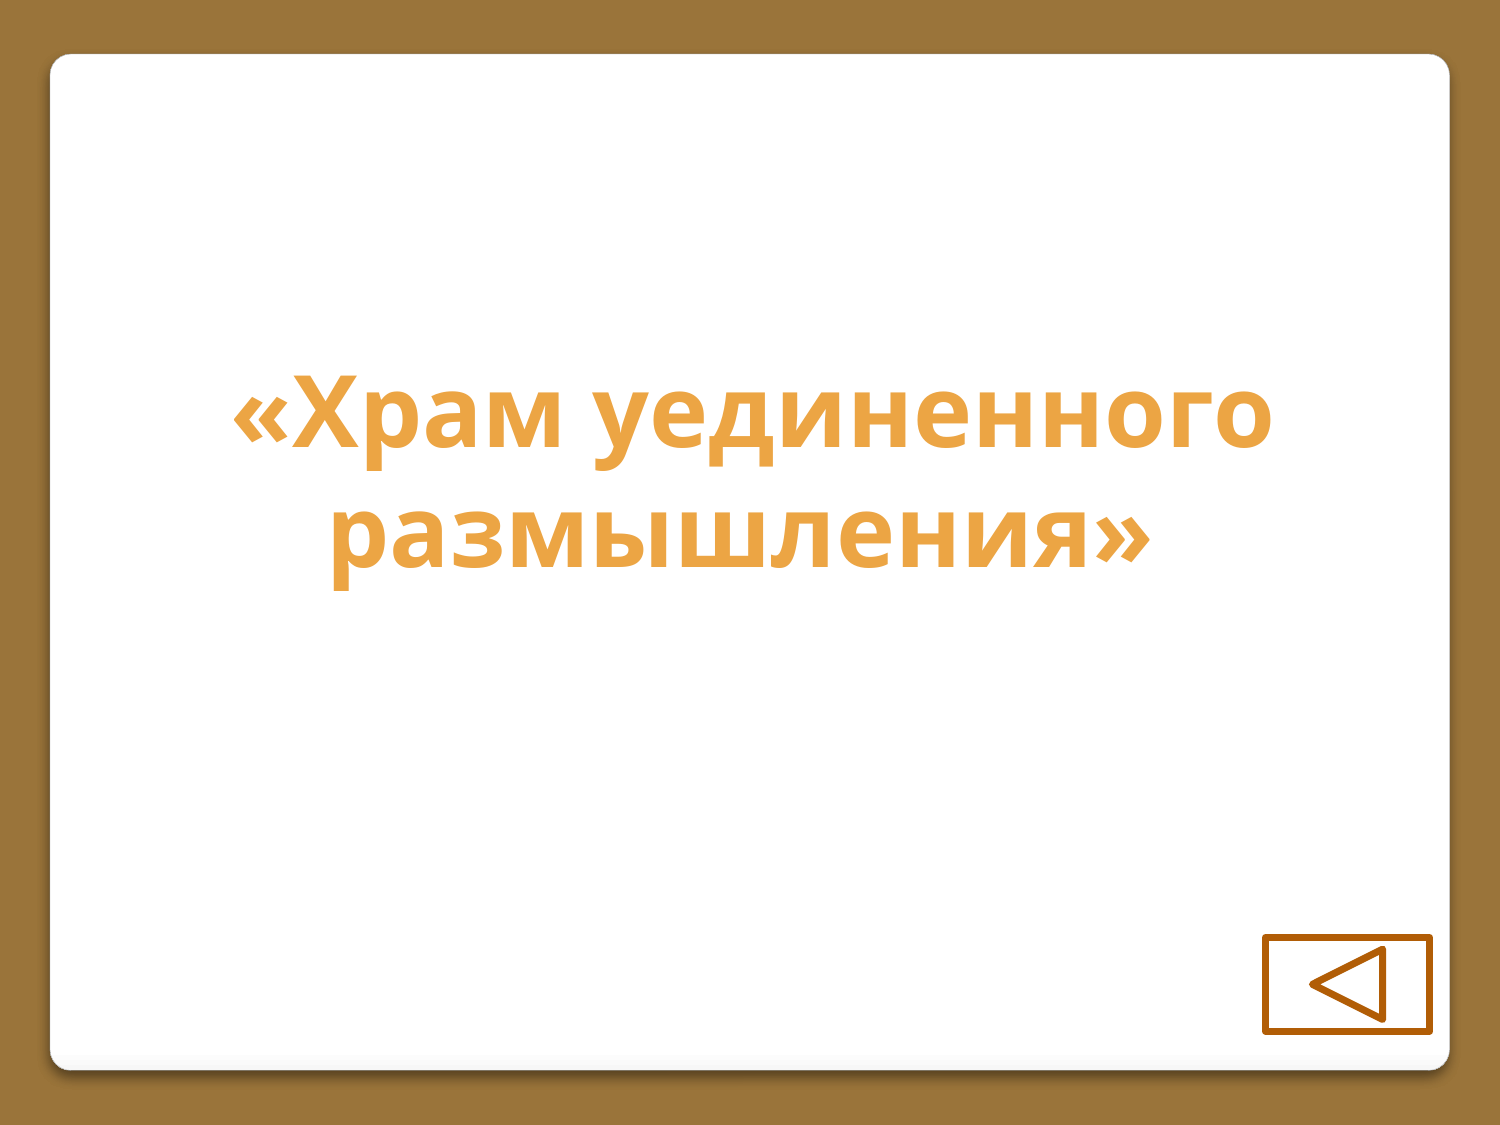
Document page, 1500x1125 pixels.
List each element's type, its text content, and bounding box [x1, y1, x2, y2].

text_box [1262, 934, 1433, 1035]
text_box «Храм уединенного размышления» [215, 339, 1292, 595]
